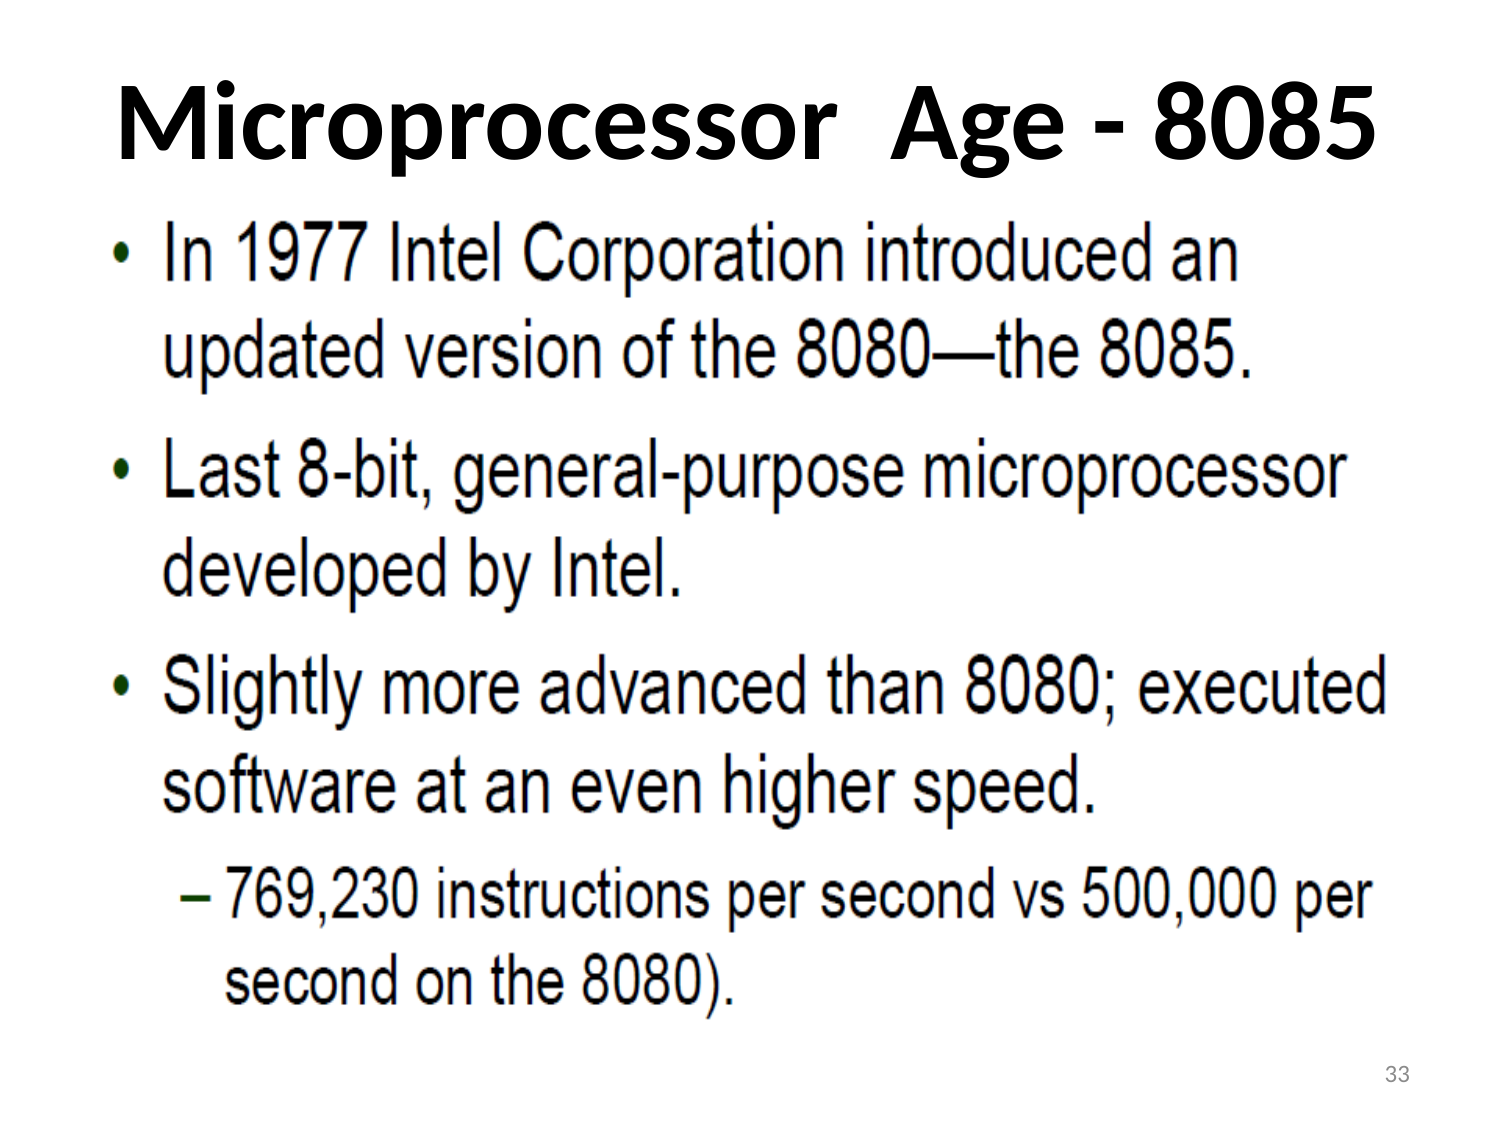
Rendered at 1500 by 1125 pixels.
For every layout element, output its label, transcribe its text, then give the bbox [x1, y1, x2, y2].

title Microprocessor Age - 8085 [72, 20, 1423, 209]
slide_number 33 [1074, 1042, 1425, 1103]
picture [104, 199, 1401, 1038]
